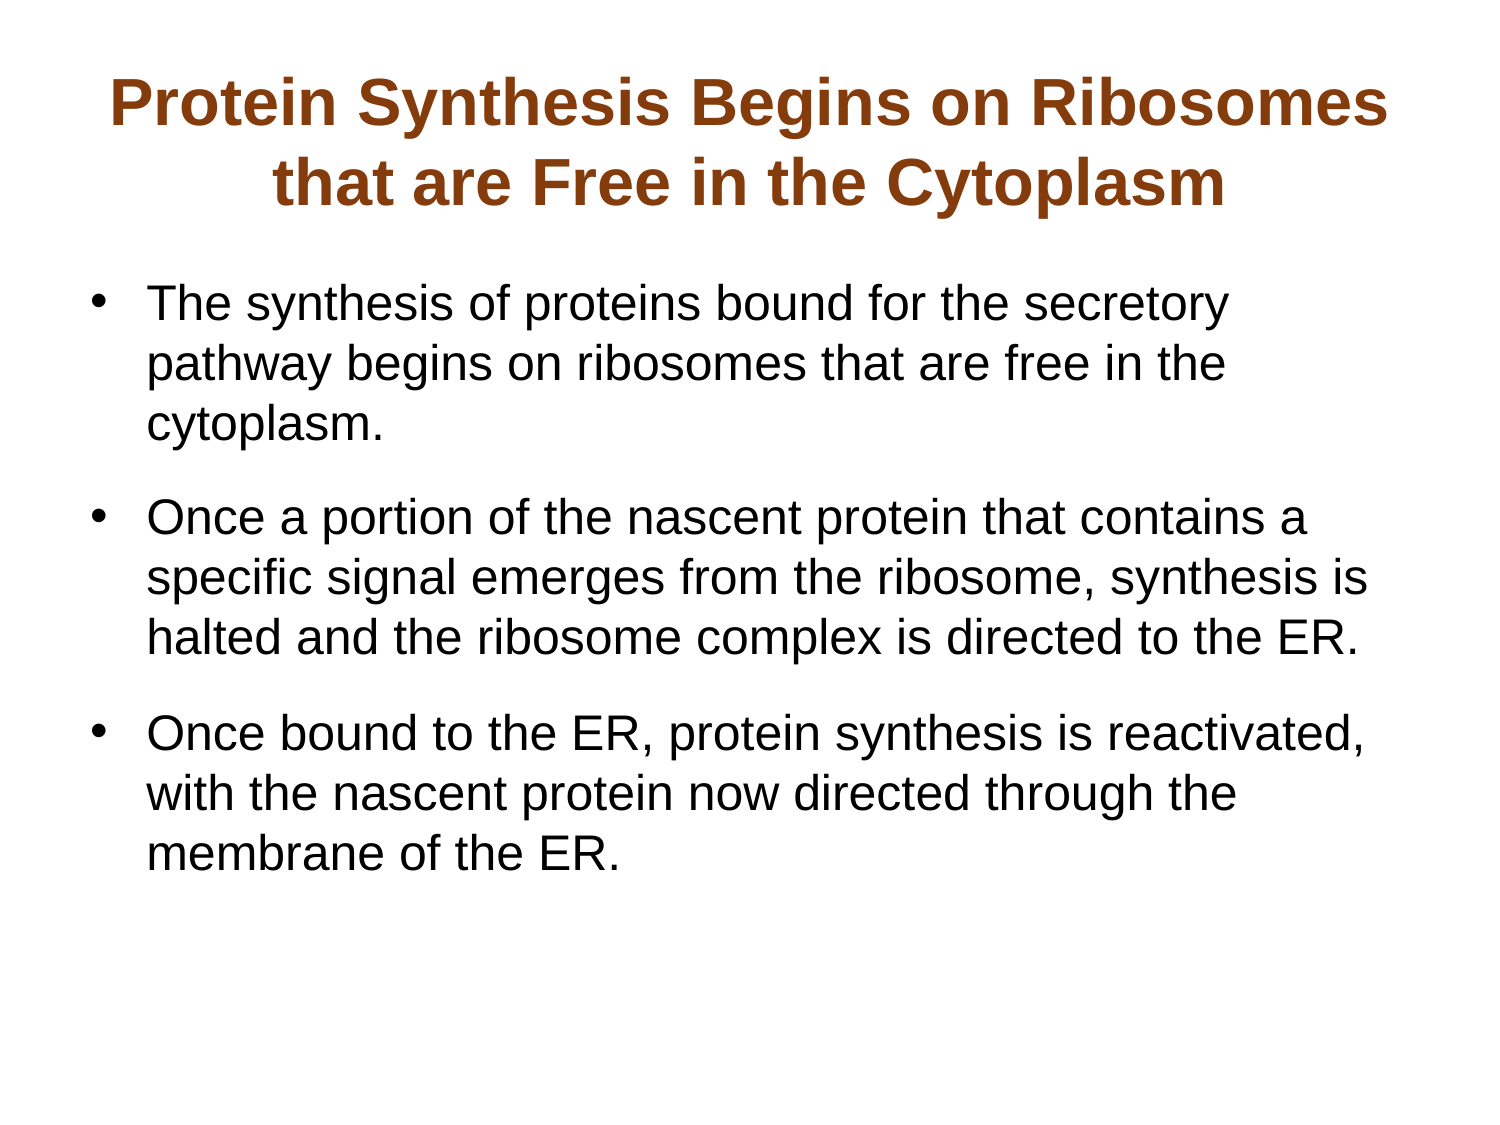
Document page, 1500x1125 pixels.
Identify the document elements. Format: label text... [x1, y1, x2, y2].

title Protein Synthesis Begins on Ribosomes that are Free in the Cytoplasm [75, 45, 1425, 233]
list The synthesis of proteins bound for the secretory pathway begins on ribosomes that are free in the cytoplasm. Once a portion of the nascent protein that contains a specific signal emerges from the ribosome, synthesis is halted and the ribosome complex is directed to the ER. Once bound to the ER, protein synthesis is reactivated, with the nascent protein now directed through the membrane of the ER. [75, 262, 1425, 1069]
